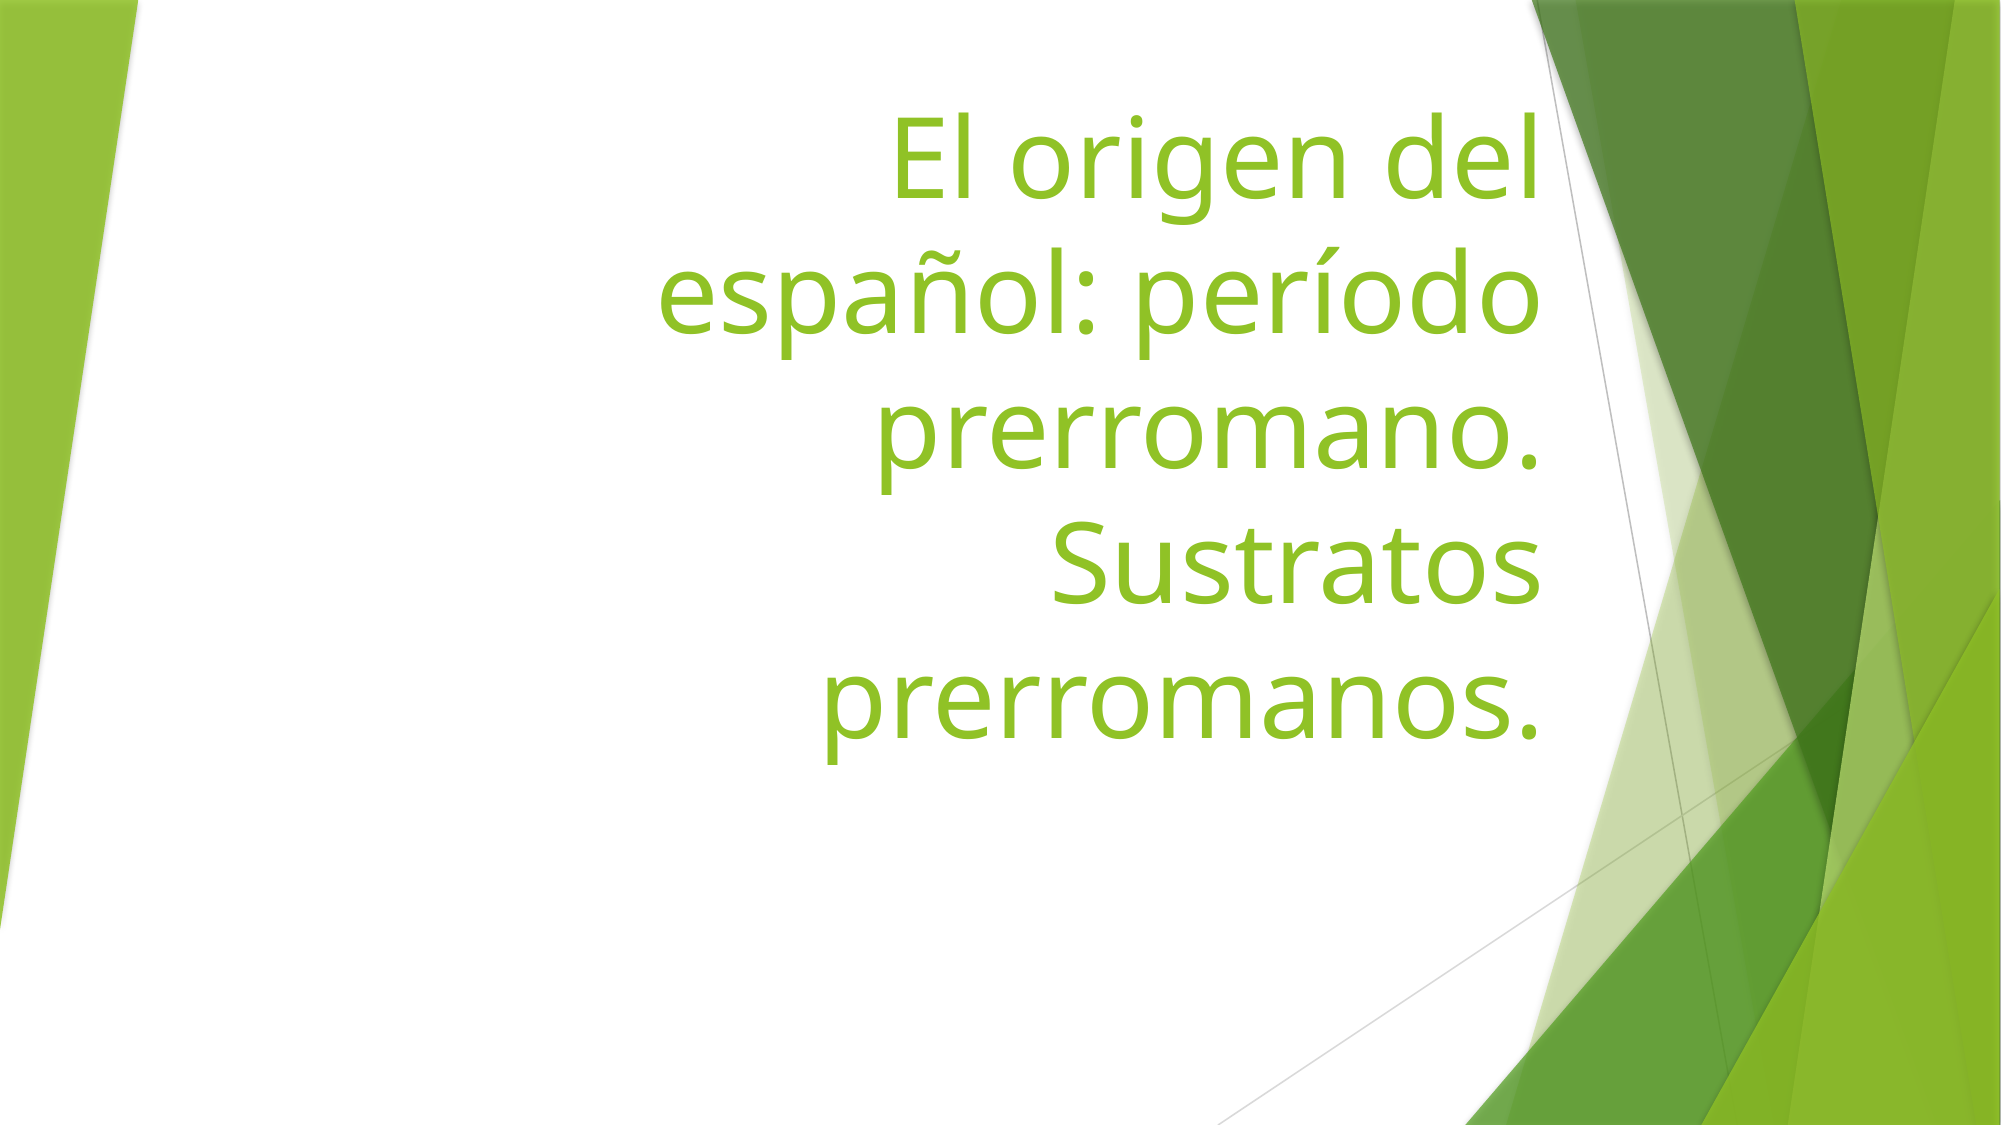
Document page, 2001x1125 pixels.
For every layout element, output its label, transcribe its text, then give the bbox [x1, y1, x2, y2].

title El origen del español: período prerromano. Sustratos prerromanos. [441, 306, 1560, 769]
